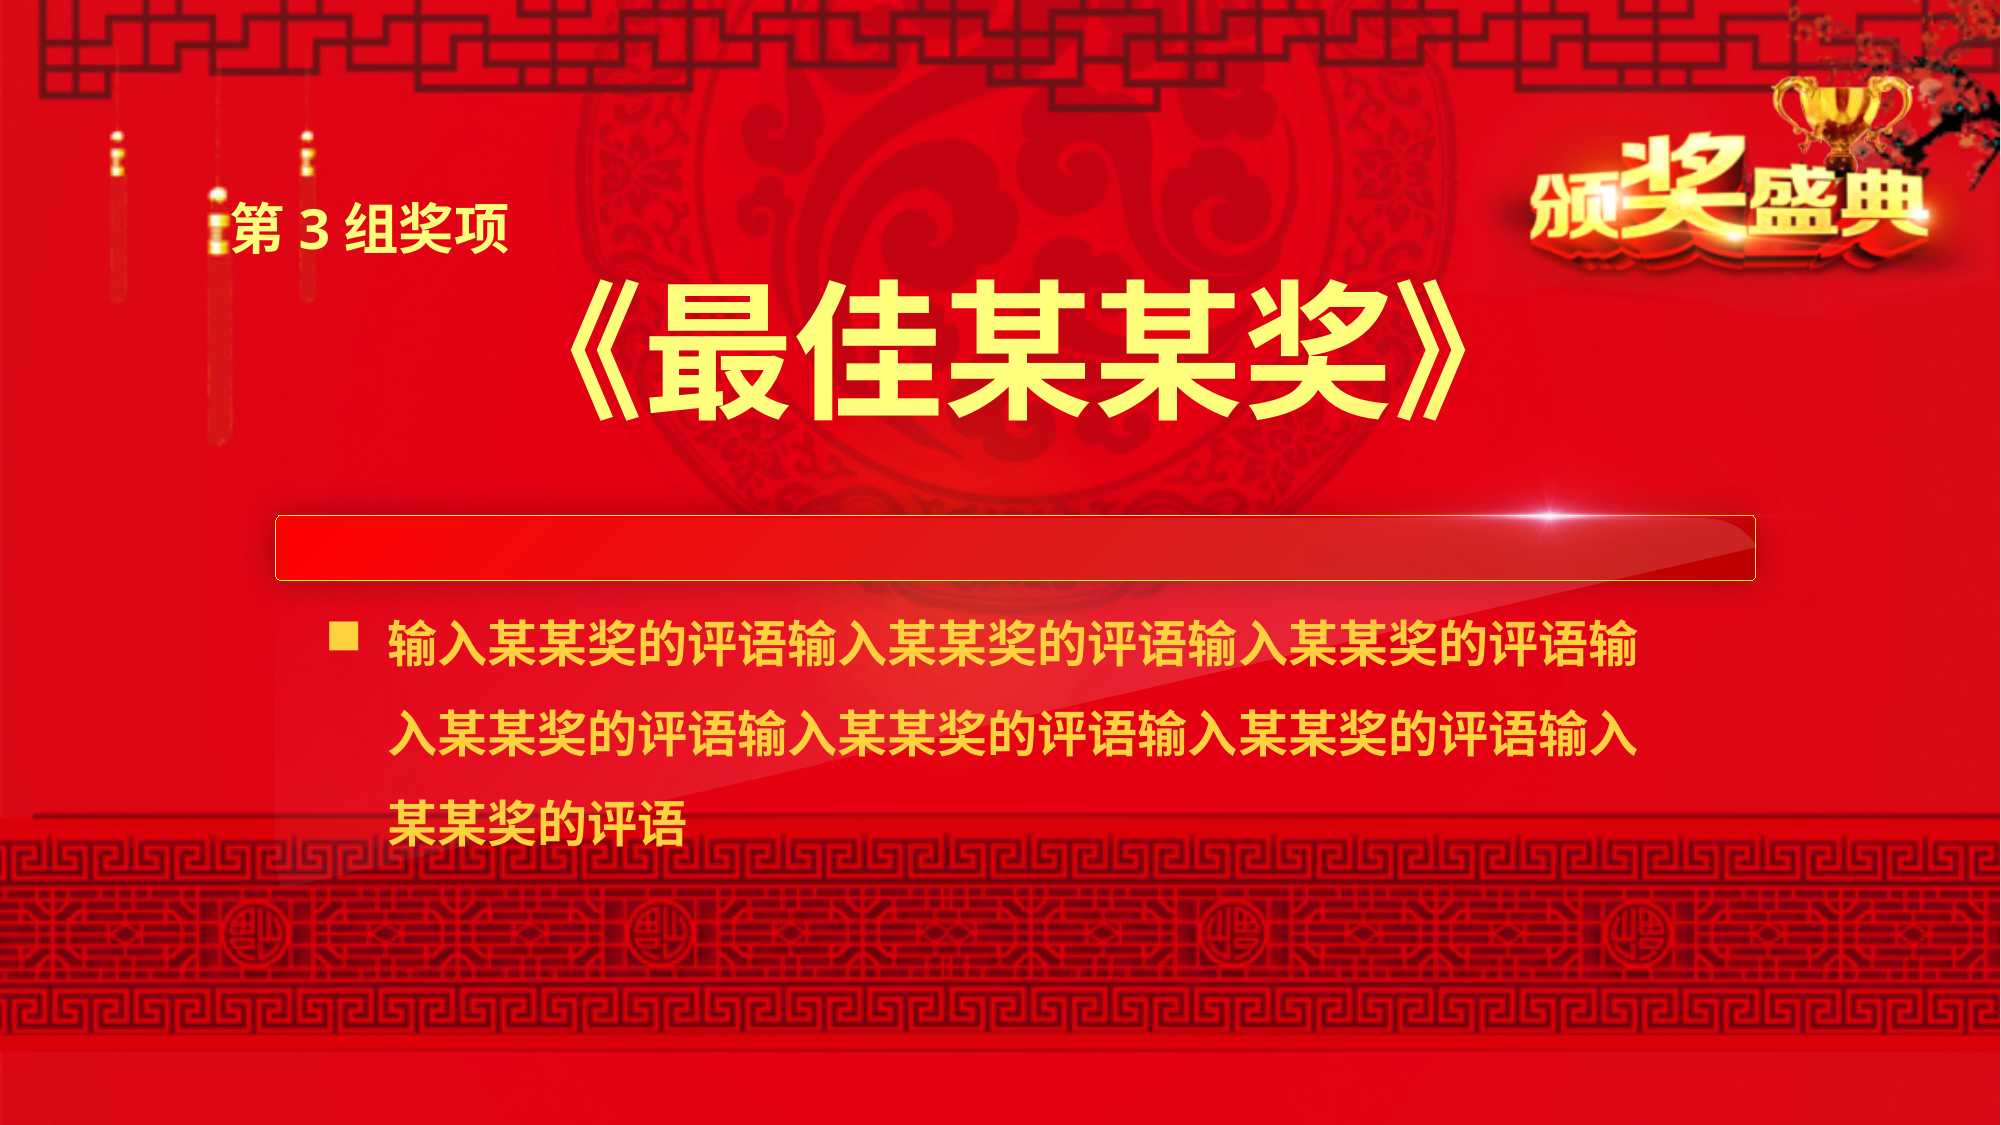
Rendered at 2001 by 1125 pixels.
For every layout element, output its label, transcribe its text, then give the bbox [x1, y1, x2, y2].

picture [0, 0, 2001, 1125]
text_box 第3组奖项 [165, 184, 575, 271]
text_box 《最佳某某奖》 [275, 247, 1761, 448]
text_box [275, 514, 1757, 889]
